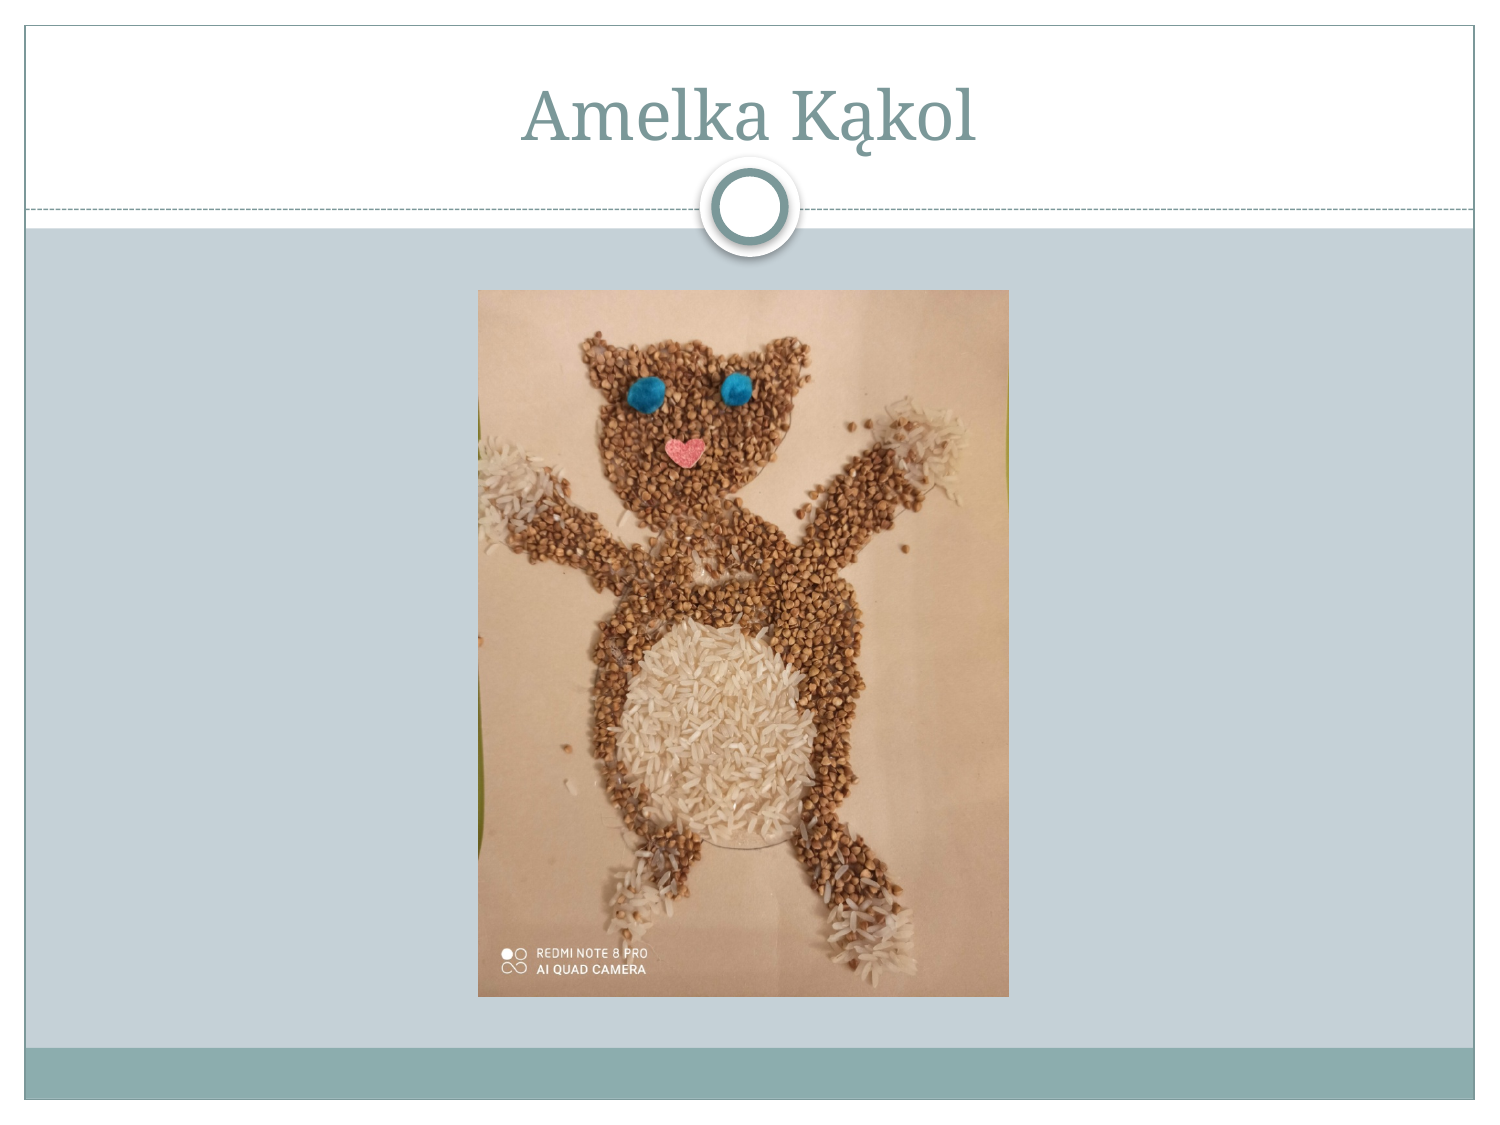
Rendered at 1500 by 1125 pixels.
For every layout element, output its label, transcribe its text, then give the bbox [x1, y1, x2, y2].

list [478, 290, 1009, 997]
title Amelka Kąkol [49, 37, 1450, 162]
